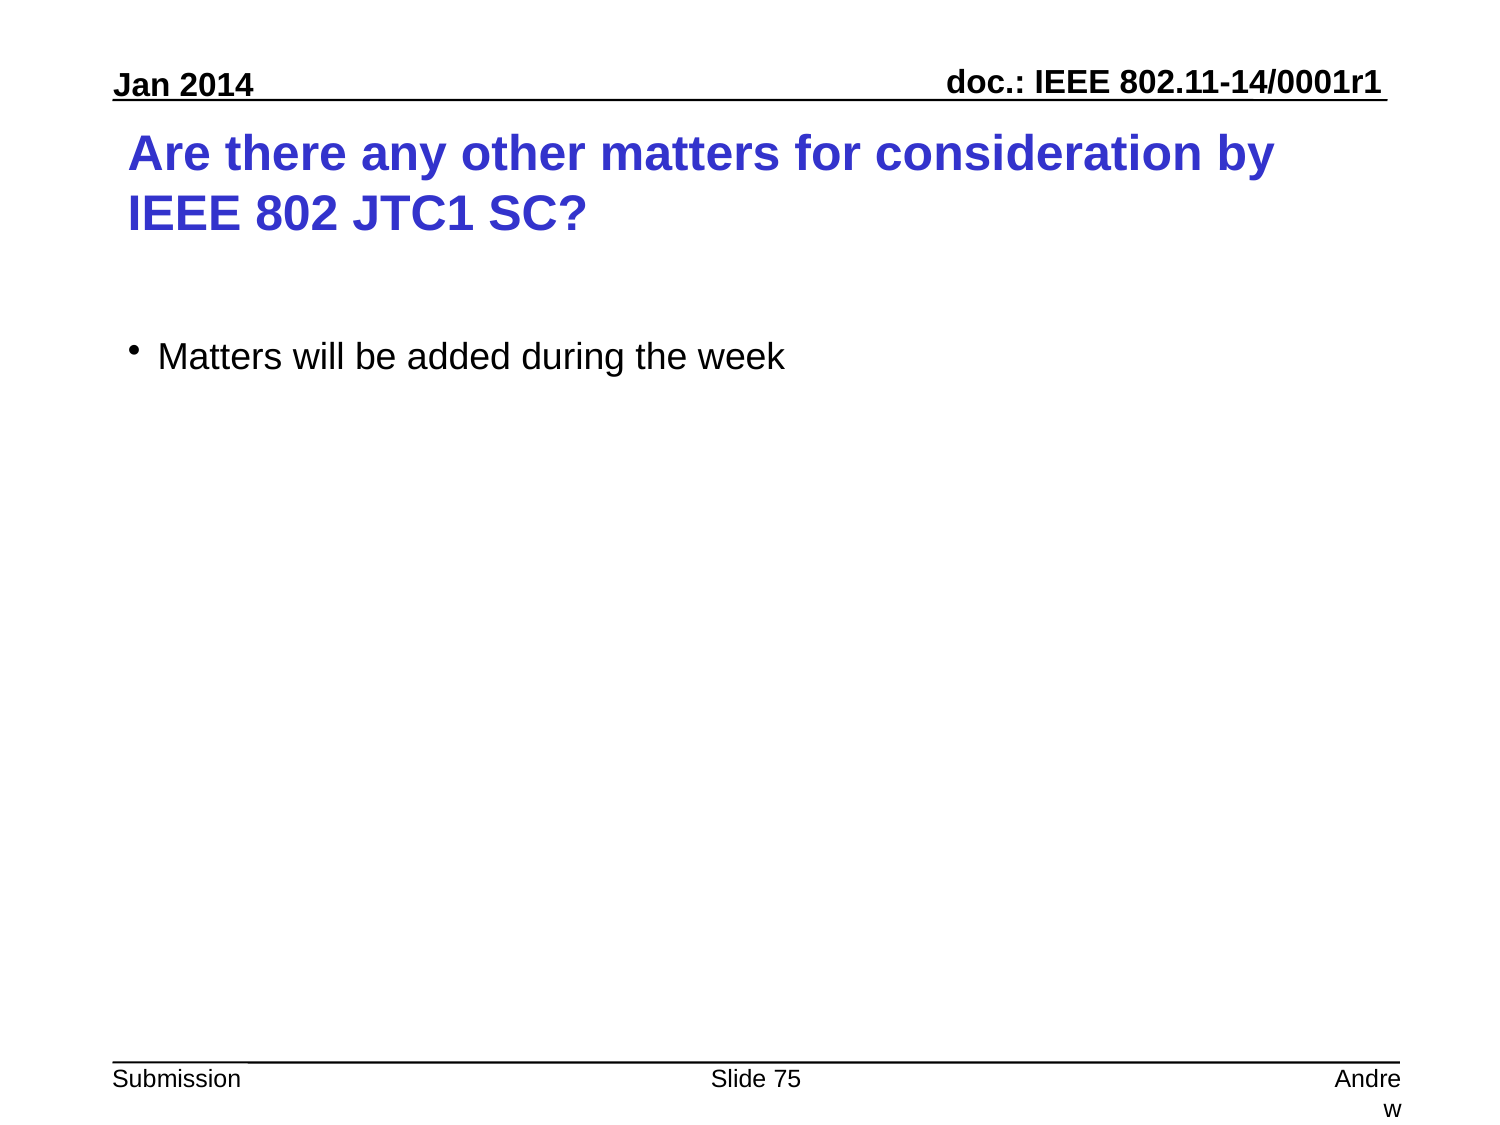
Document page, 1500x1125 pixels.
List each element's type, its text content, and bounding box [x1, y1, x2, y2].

title Are there any other matters for consideration by IEEE 802 JTC1 SC? [112, 112, 1388, 288]
list Matters will be added during the week [112, 324, 1388, 1000]
footer Andrew Myles, Cisco [1320, 1061, 1402, 1093]
slide_number Slide 75 [709, 1061, 803, 1093]
